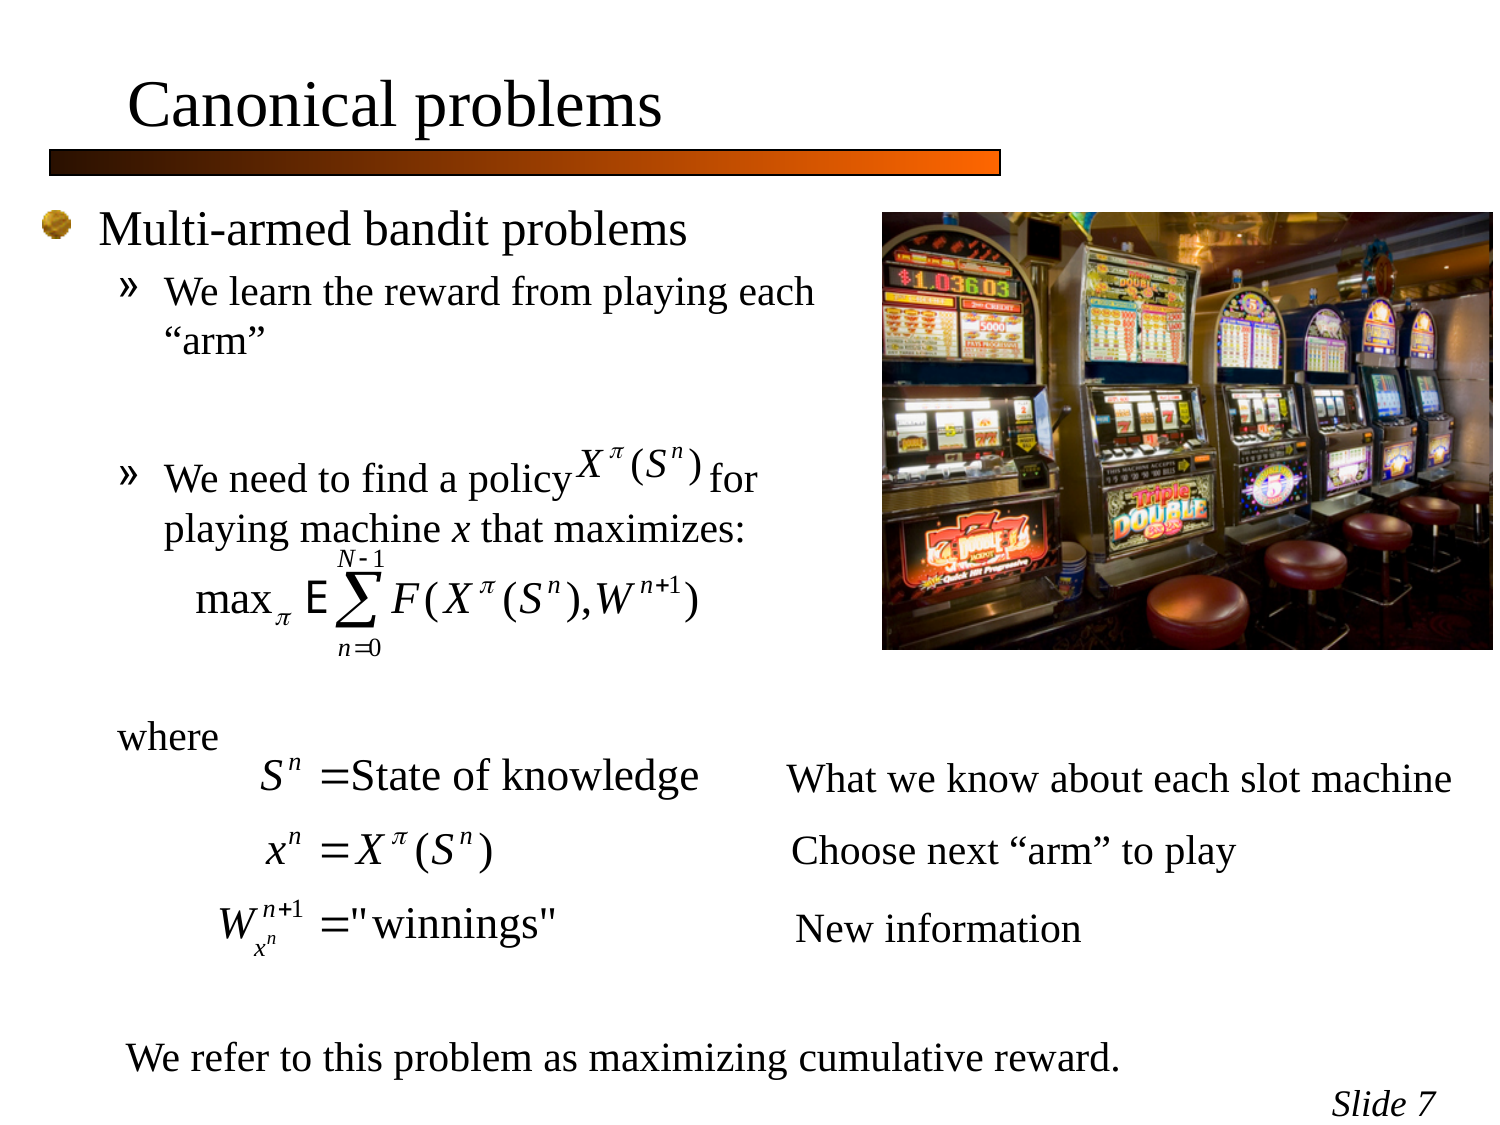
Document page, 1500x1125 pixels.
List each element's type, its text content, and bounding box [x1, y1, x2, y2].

title Canonical problems [112, 50, 1388, 150]
picture [42, 210, 71, 239]
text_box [188, 537, 709, 667]
text_box What we know about each slot machine [771, 742, 1468, 808]
list Multi-armed bandit problems We learn the reward from playing each “arm” We need to find a policy for playing machine x that maximizes: where [27, 187, 891, 1000]
text_box Choose next “arm” to play [776, 815, 1253, 881]
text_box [213, 739, 722, 968]
text_box Slide 7 [1227, 1071, 1500, 1125]
picture [881, 211, 1493, 650]
text_box New information [780, 893, 1098, 959]
text_box We refer to this problem as maximizing cumulative reward. [110, 1022, 1137, 1088]
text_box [567, 432, 710, 495]
